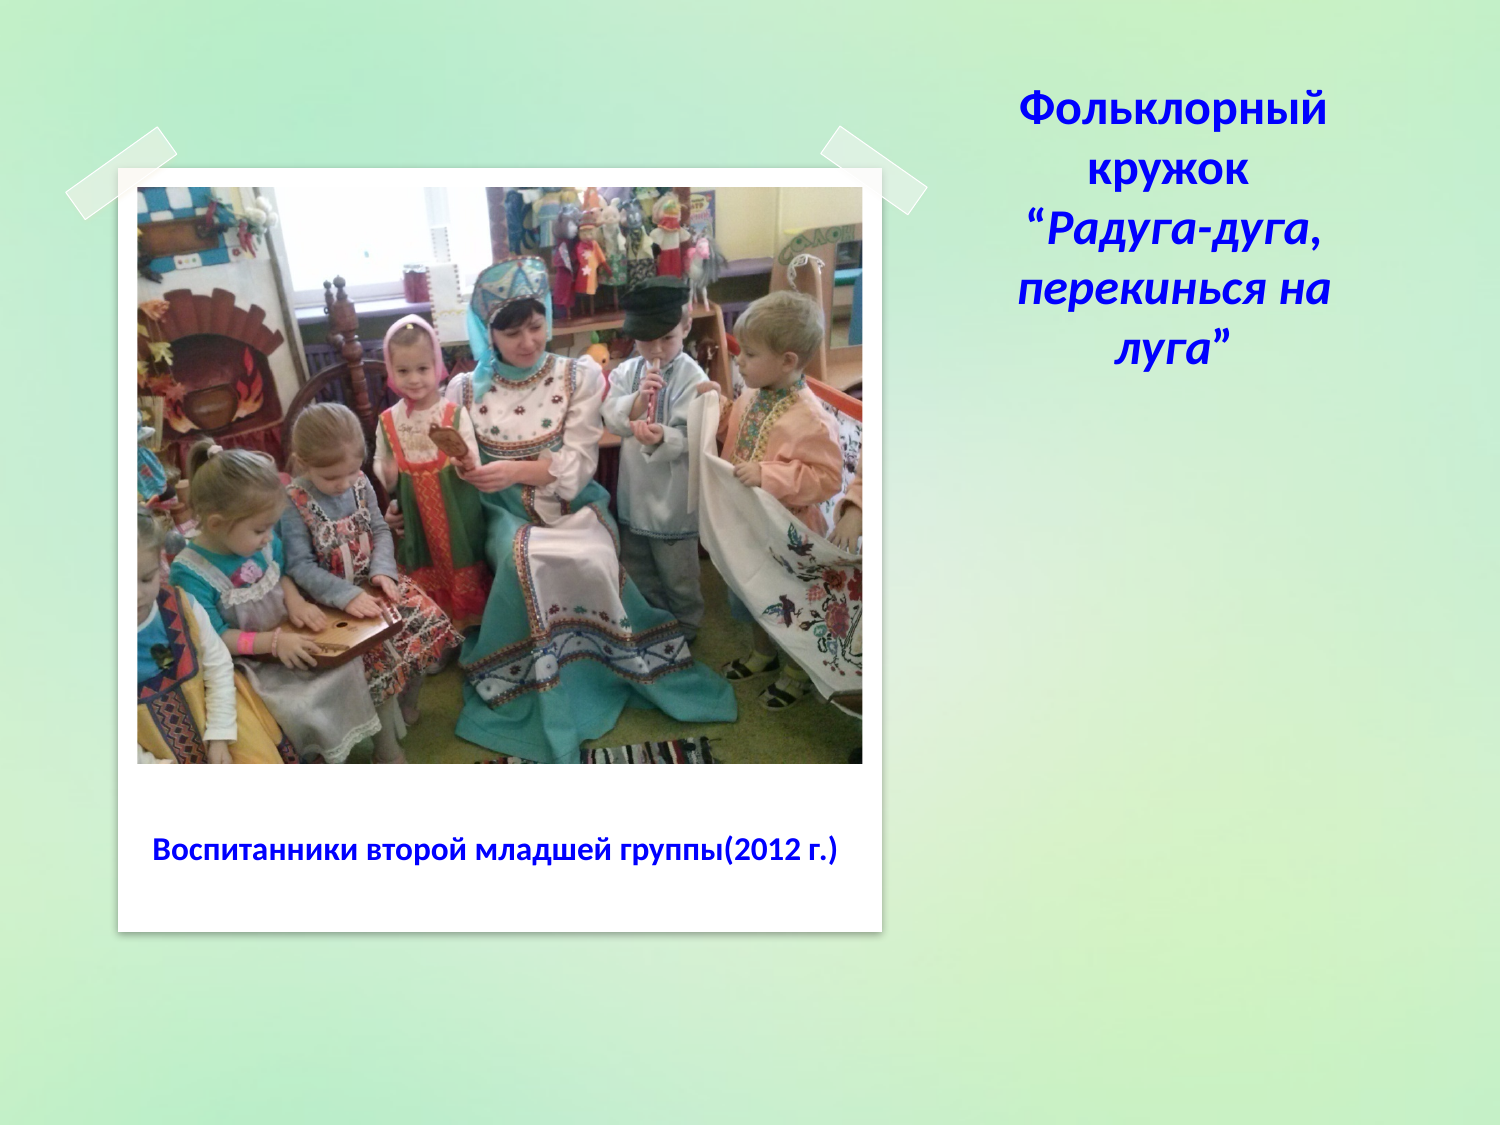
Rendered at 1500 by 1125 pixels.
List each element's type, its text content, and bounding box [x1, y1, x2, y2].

list Воспитанники второй младшей группы(2012 г.) [137, 787, 863, 913]
picture [137, 187, 863, 765]
title Фольклорный кружок “Радуга-дуга, перекинься на луга” [949, 117, 1400, 443]
